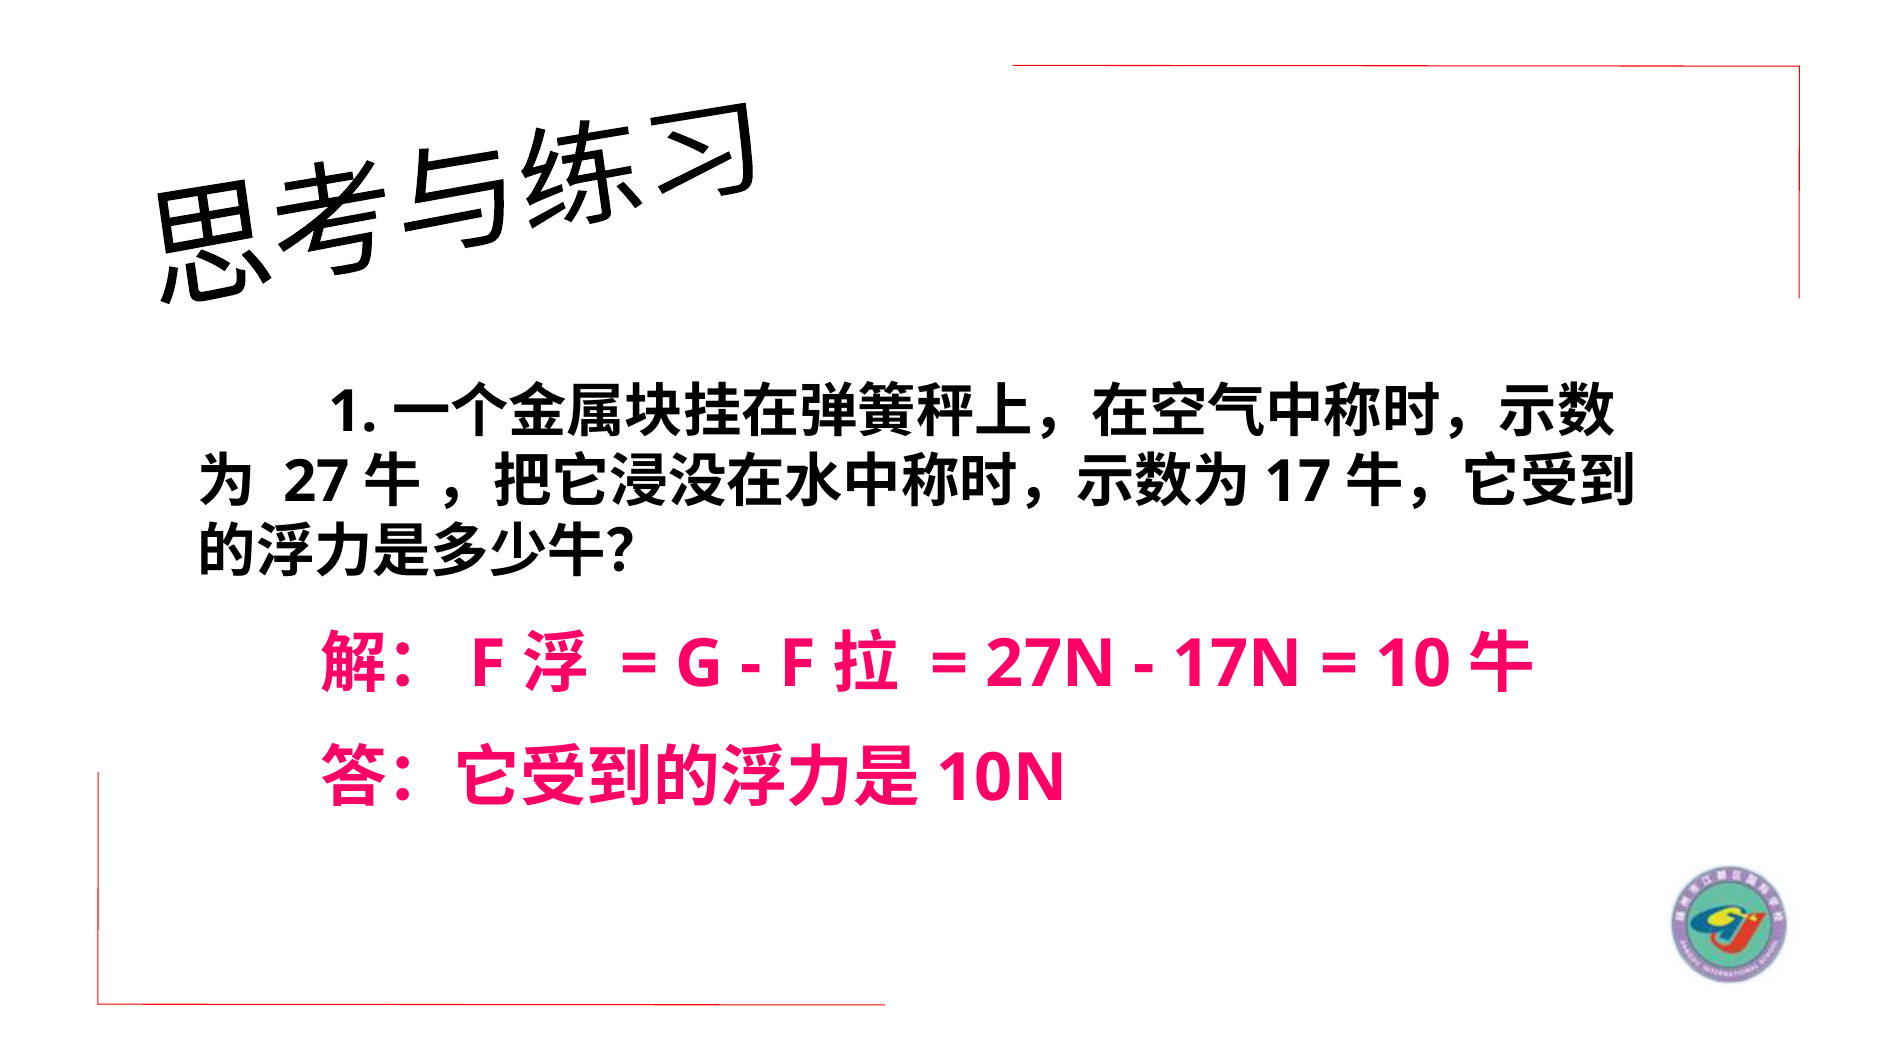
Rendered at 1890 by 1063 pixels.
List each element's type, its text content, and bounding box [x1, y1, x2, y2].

picture [1652, 852, 1798, 996]
text_box 解：F浮 = G - F拉 = 27N - 17N = 10牛 答：它受到的浮力是10N [305, 612, 1648, 861]
text_box 1.一个金属块挂在弹簧秤上，在空气中称时，示数为 27牛 ，把它浸没在水中称时，示数为17牛，它受到的浮力是多少牛？ [183, 365, 1673, 591]
